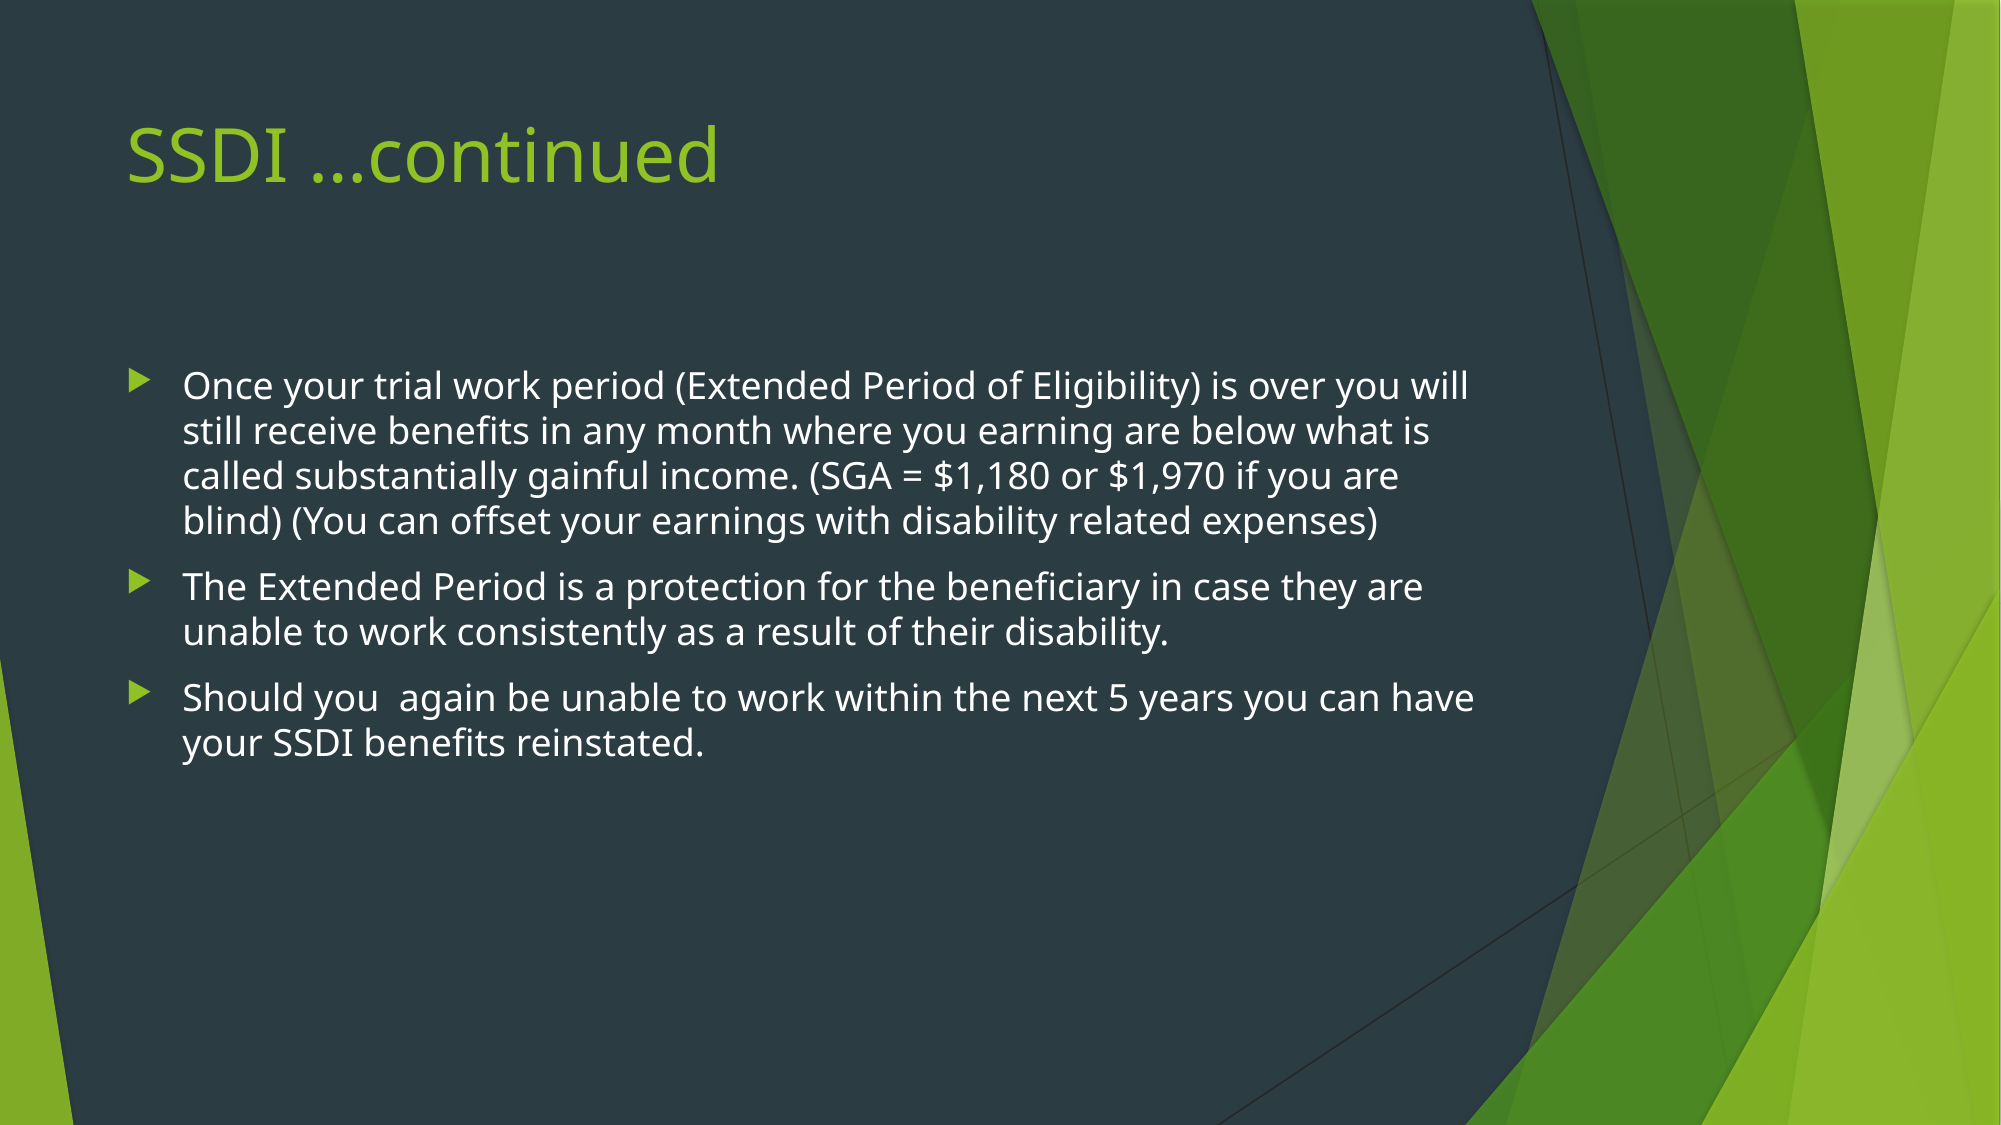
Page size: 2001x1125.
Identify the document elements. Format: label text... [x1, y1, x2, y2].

list Once your trial work period (Extended Period of Eligibility) is over you will still receive benefits in any month where you earning are below what is called substantially gainful income. (SGA = $1,180 or $1,970 if you are blind) (You can offset your earnings with disability related expenses) The Extended Period is a protection for the beneficiary in case they are unable to work consistently as a result of their disability. Should you again be unable to work within the next 5 years you can have your SSDI benefits reinstated. [111, 354, 1522, 992]
title SSDI …continued [111, 99, 1522, 317]
